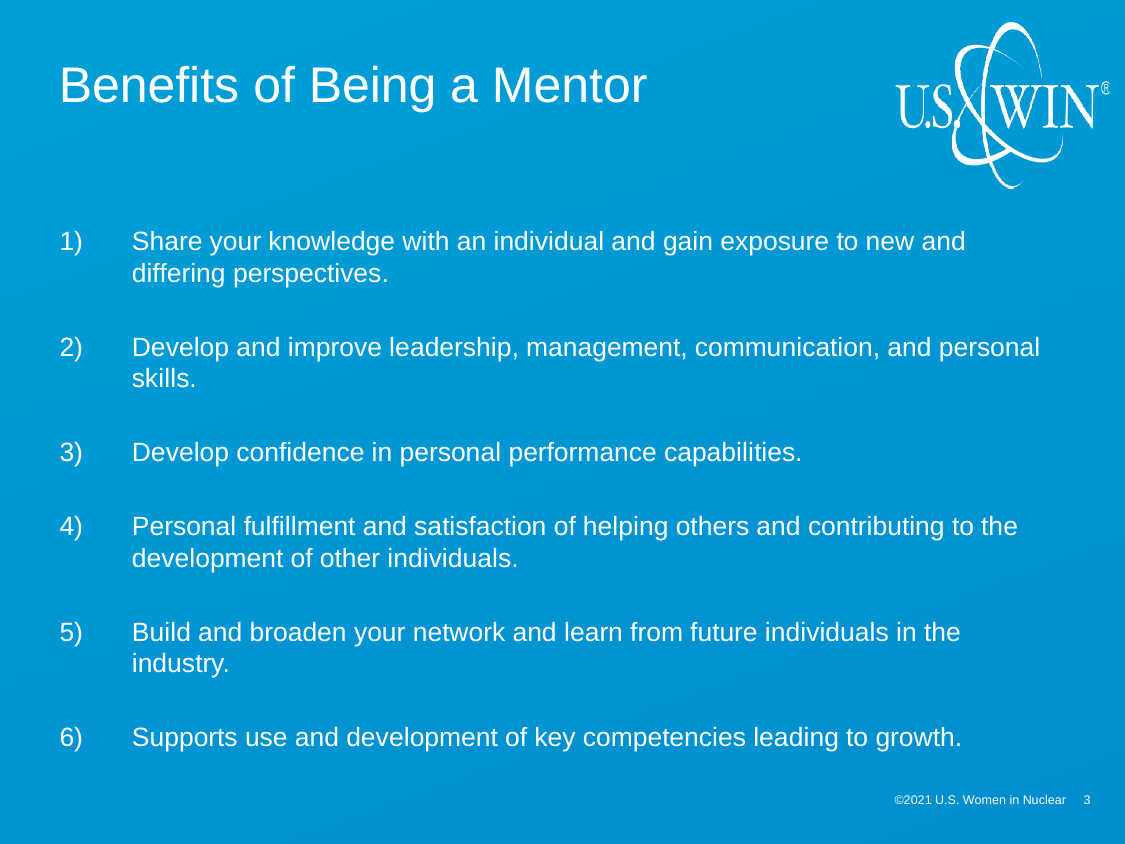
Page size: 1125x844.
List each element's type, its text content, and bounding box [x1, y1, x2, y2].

list Share your knowledge with an individual and gain exposure to new and differing perspectives. Develop and improve leadership, management, communication, and personal skills. Develop confidence in personal performance capabilities. Personal fulfillment and satisfaction of helping others and contributing to the development of other individuals. Build and broaden your network and learn from future individuals in the industry. Supports use and development of key competencies leading to growth. [44, 216, 1057, 771]
list Benefits of Being a Mentor [44, 44, 896, 205]
